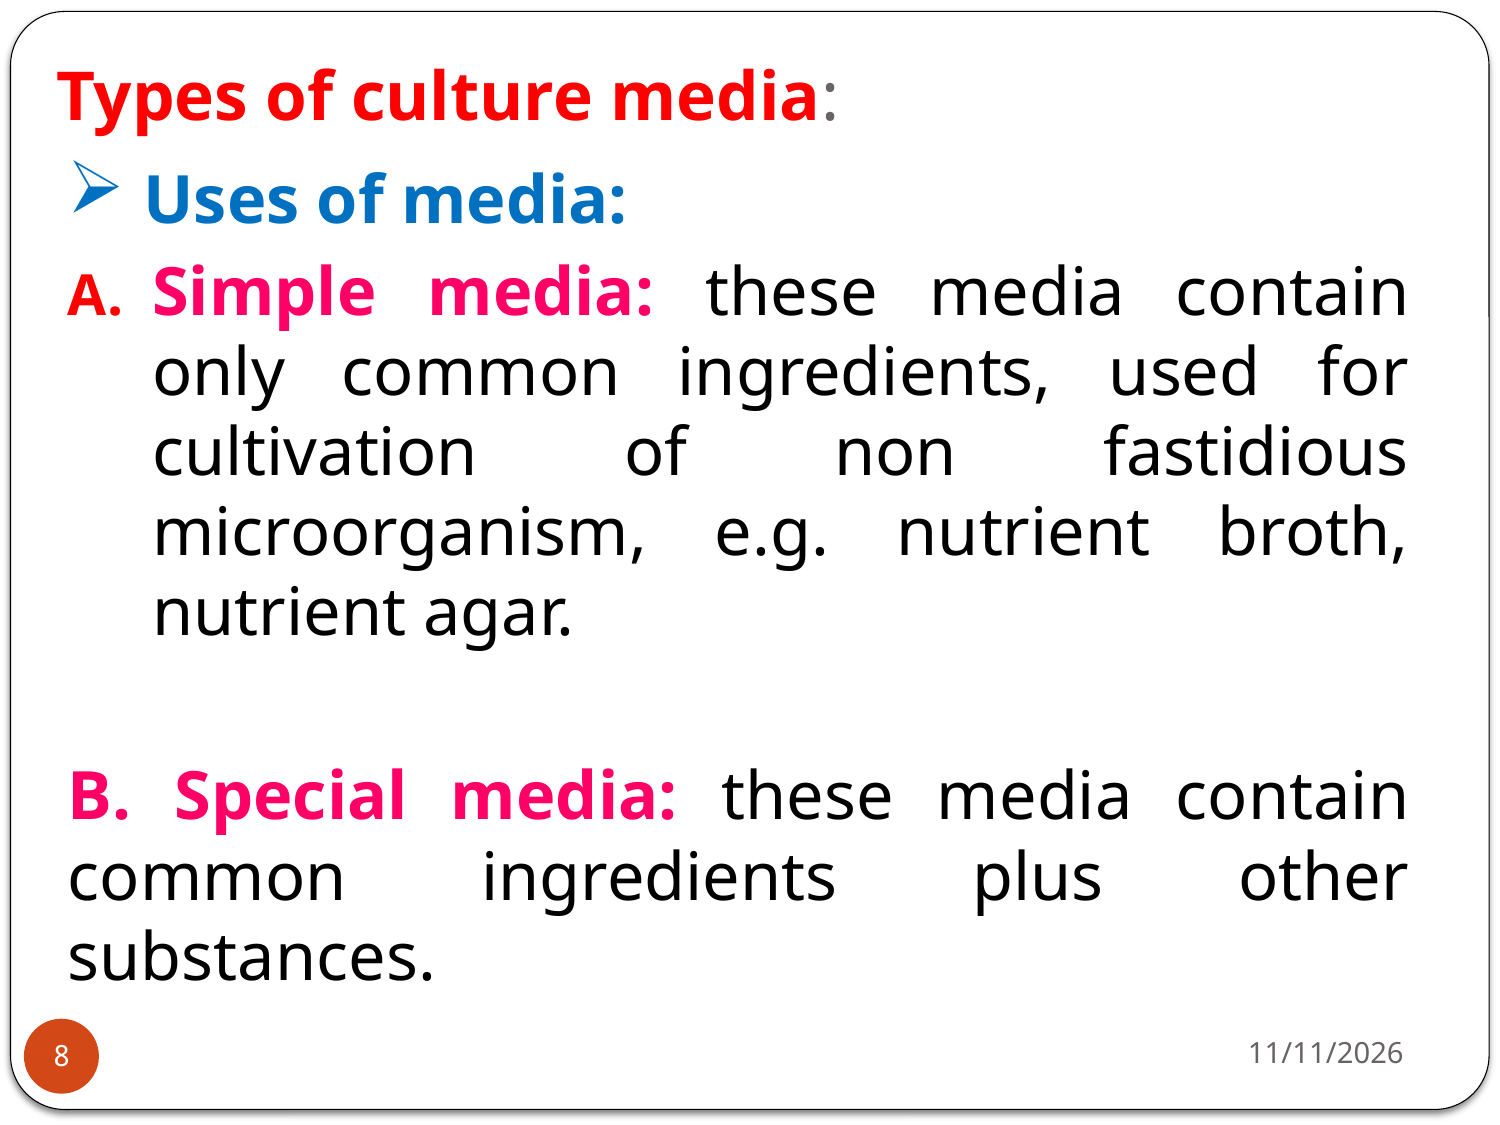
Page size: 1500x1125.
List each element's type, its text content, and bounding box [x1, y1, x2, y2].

title Types of culture media: [41, 45, 1425, 149]
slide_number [1012, 1059, 1419, 1094]
slide_number 8 [23, 1019, 99, 1094]
list Uses of media: Simple media: these media contain only common ingredients, used for cultivation of non fastidious microorganism, e.g. nutrient broth, nutrient agar. B. Special media: these media contain common ingredients plus other substances. [53, 149, 1425, 1059]
